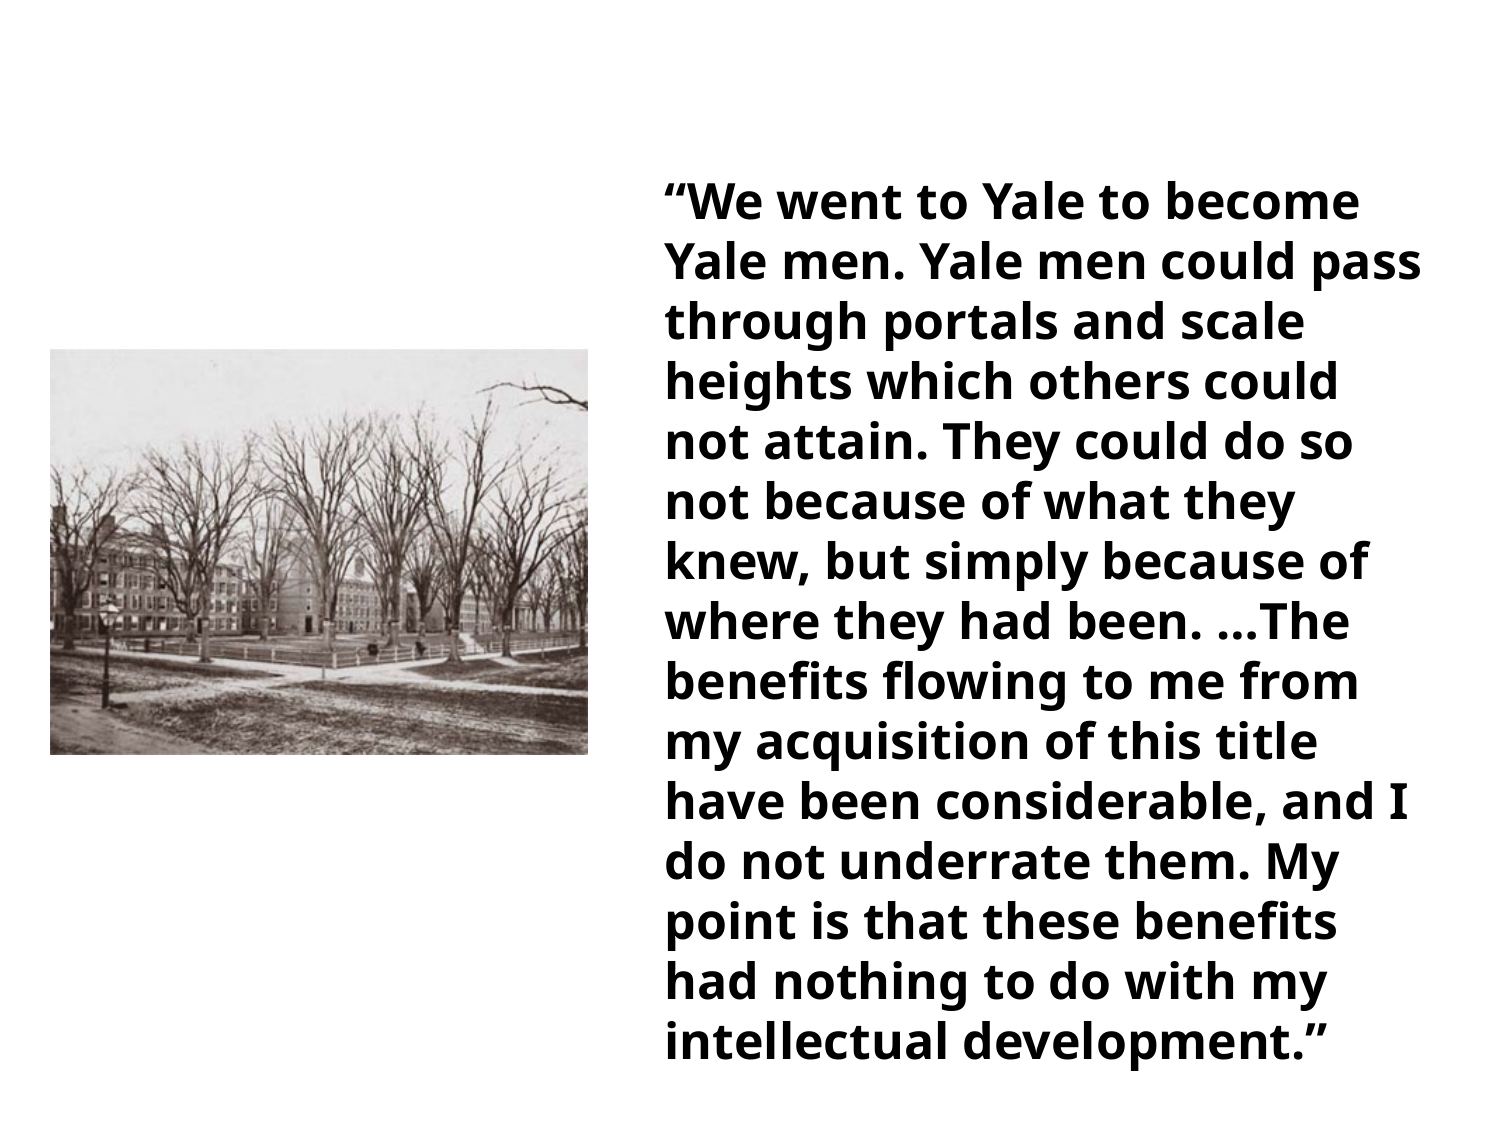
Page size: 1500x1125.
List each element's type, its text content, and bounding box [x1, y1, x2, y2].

text_box “We went to Yale to become Yale men. Yale men could pass through portals and scale heights which others could not attain. They could do so not because of what they knew, but simply because of where they had been. …The benefits flowing to me from my acquisition of this title have been considerable, and I do not underrate them. My point is that these benefits had nothing to do with my intellectual development.” [650, 162, 1443, 1078]
picture [49, 349, 588, 755]
